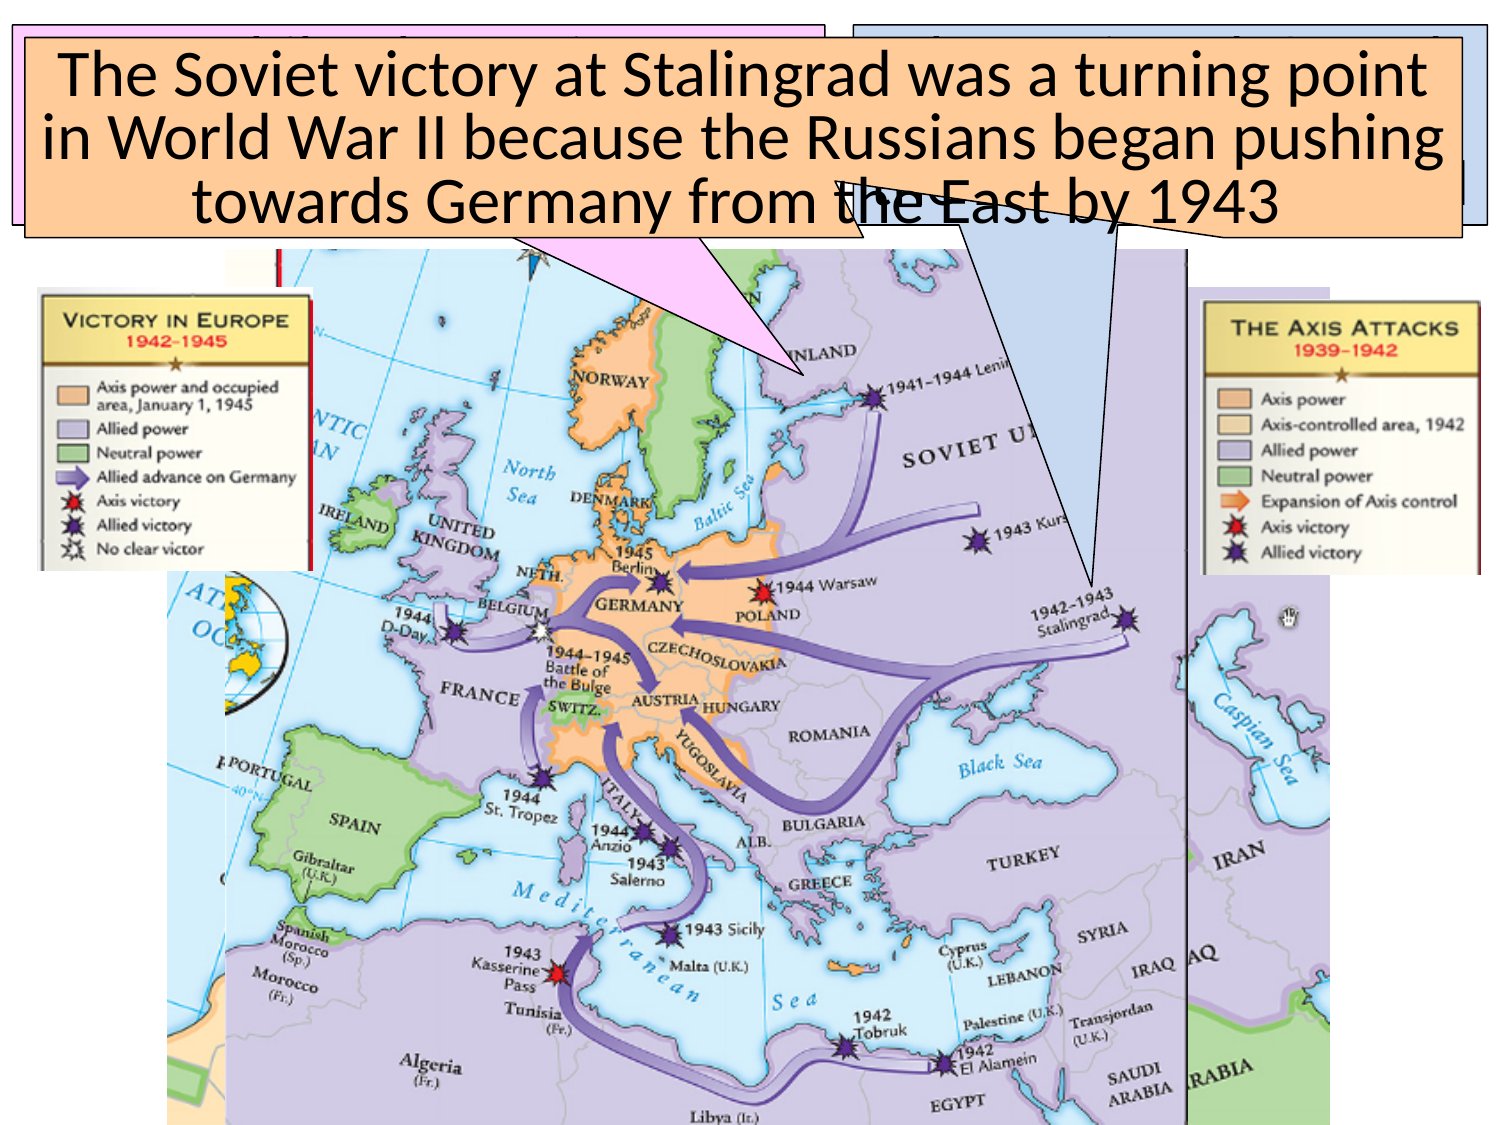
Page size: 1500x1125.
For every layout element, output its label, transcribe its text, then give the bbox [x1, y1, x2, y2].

picture [37, 249, 1481, 1125]
text_box The Soviets defeated the German army at the Battle of Stalingrad [853, 184, 1129, 248]
text_box Meanwhile, the Soviet army stopped the German attack at Moscow & Leningrad in 1942 [12, 24, 825, 225]
text_box The Soviets defeated the German army at the Battle of Stalingrad [853, 24, 1488, 225]
text_box Meanwhile, the Soviet army stopped the German attack at Moscow & Leningrad in 1942 [513, 238, 707, 248]
text_box The Soviet victory at Stalingrad was a turning point in World War II because the Russians began pushing towards Germany from the East by 1943 [24, 37, 1463, 238]
